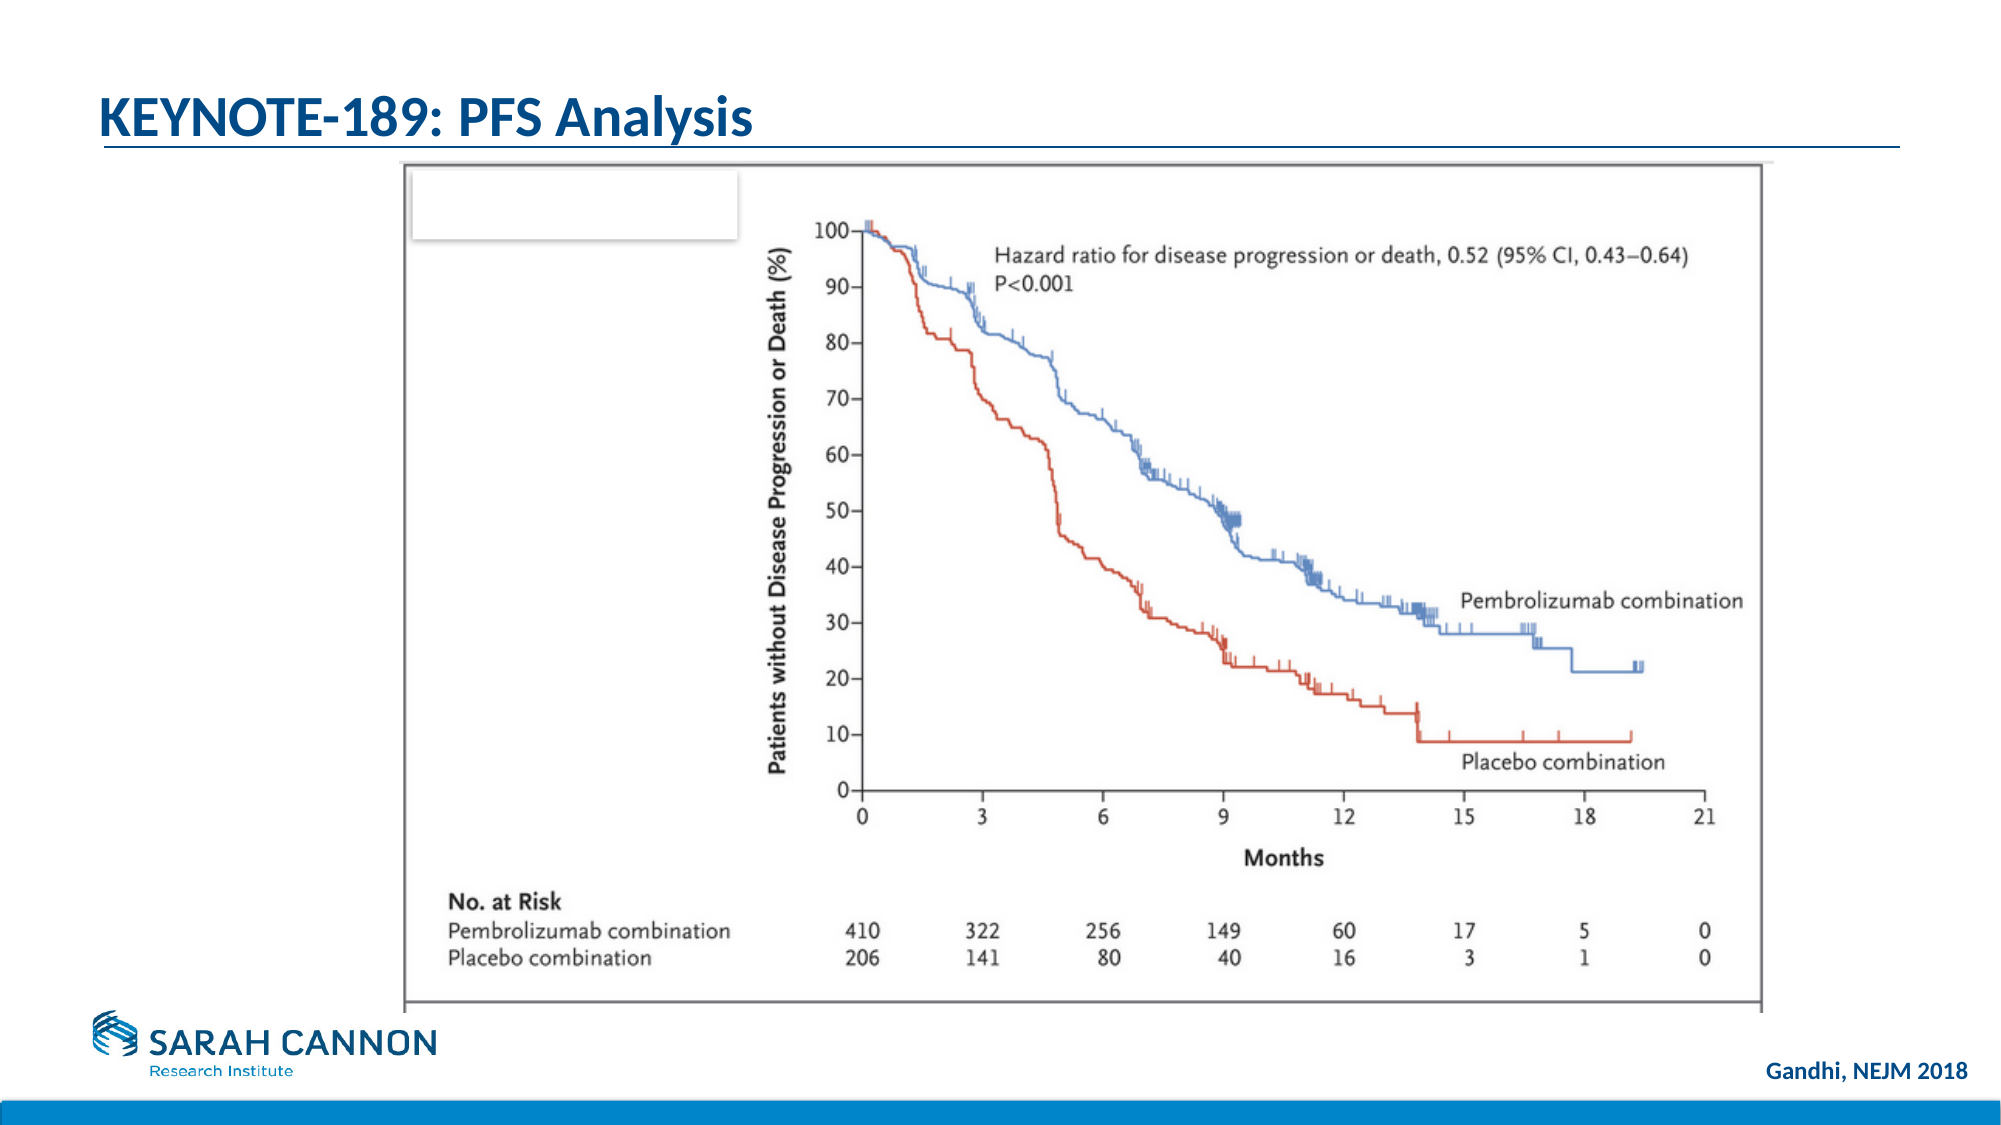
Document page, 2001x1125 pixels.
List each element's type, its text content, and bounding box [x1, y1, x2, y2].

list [399, 158, 1774, 1013]
picture [66, 998, 463, 1093]
title KEYNOTE-189: PFS Analysis [99, 78, 1900, 159]
text_box Gandhi, NEJM 2018 [1751, 1046, 1984, 1092]
